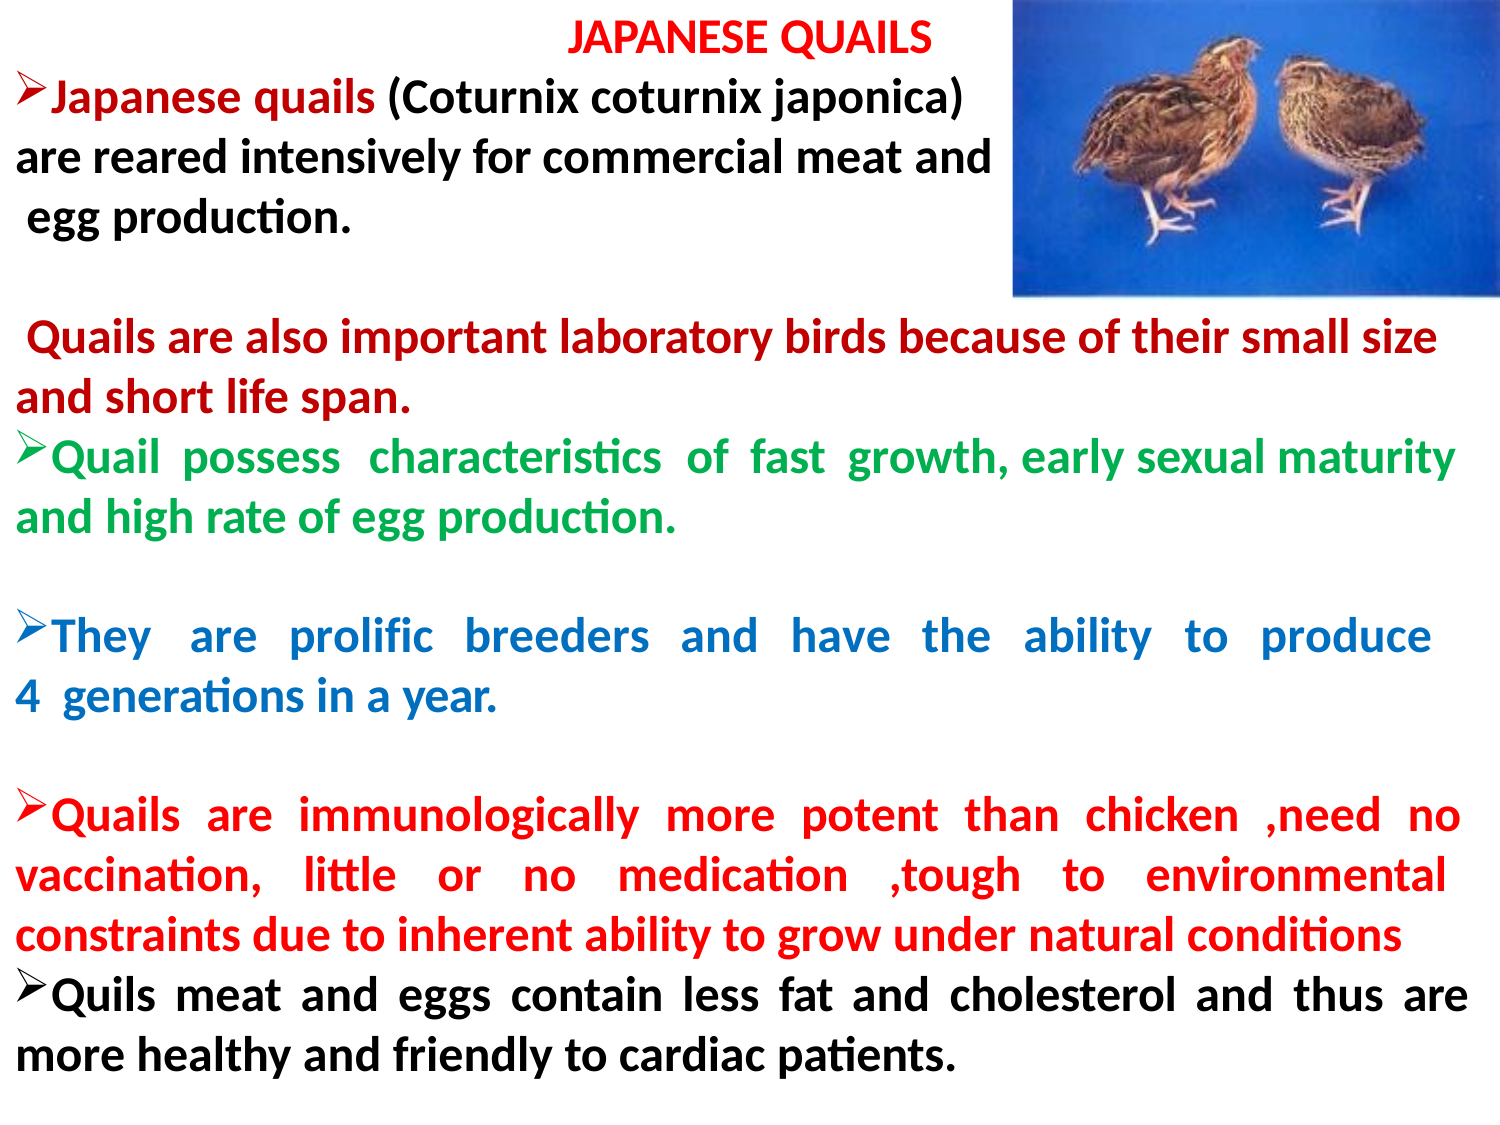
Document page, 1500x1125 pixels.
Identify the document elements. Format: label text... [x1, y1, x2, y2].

text_box [1012, 0, 1500, 300]
text_box JAPANESE QUAILS Japanese quails (Coturnix coturnix japonica) are reared intensively for commercial meat and egg production. Quails are also important laboratory birds because of their small size and short life span. Quail possess characteristics of fast growth, early sexual maturity and high rate of egg production. They are prolific breeders and have the ability to produce 4 generations in a year. Quails are immunologically more potent than chicken ,need no vaccination, little or no medication ,tough to environmental constraints due to inherent ability to grow under natural conditions Quils meat and eggs contain less fat and cholesterol and thus are more healthy and friendly to cardiac patients. [12, 1, 1489, 1082]
